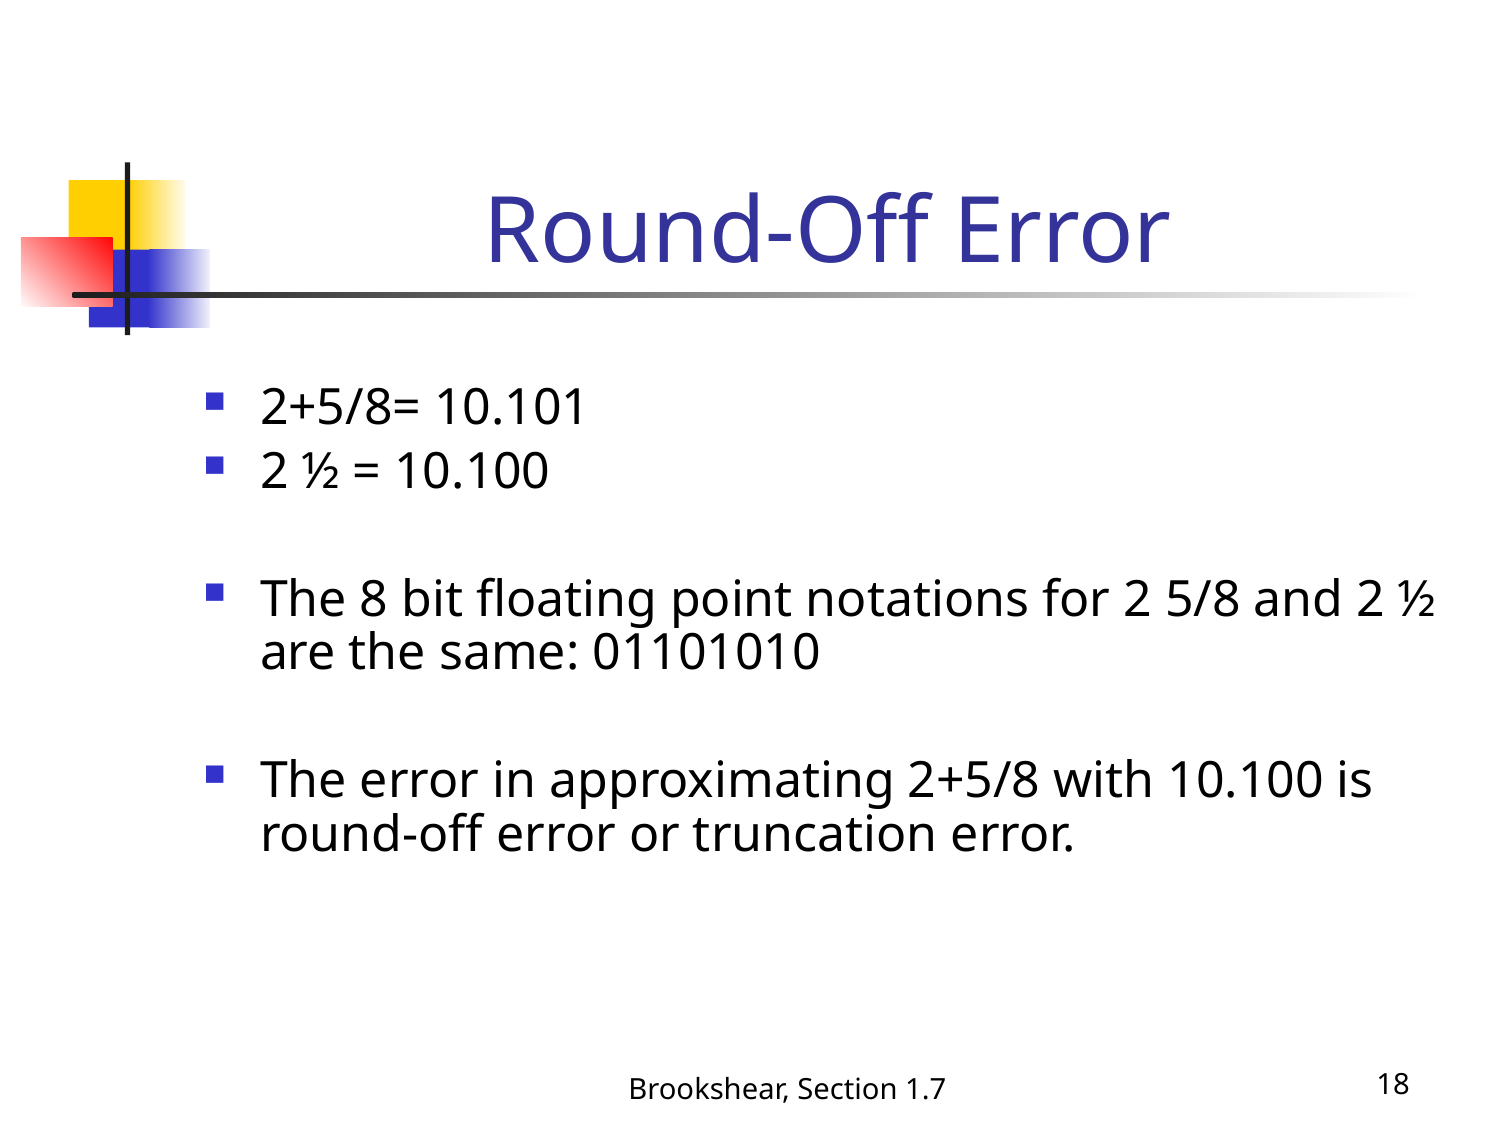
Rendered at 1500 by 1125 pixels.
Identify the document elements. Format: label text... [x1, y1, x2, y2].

list 2+5/8= 10.101 2 ½ = 10.100 The 8 bit floating point notations for 2 5/8 and 2 ½ are the same: 01101010 The error in approximating 2+5/8 with 10.100 is round-off error or truncation error. [188, 373, 1464, 941]
slide_number 18 [1112, 1037, 1426, 1113]
footer Brookshear, Section 1.7 [549, 1037, 1026, 1113]
title Round-Off Error [188, 101, 1468, 289]
